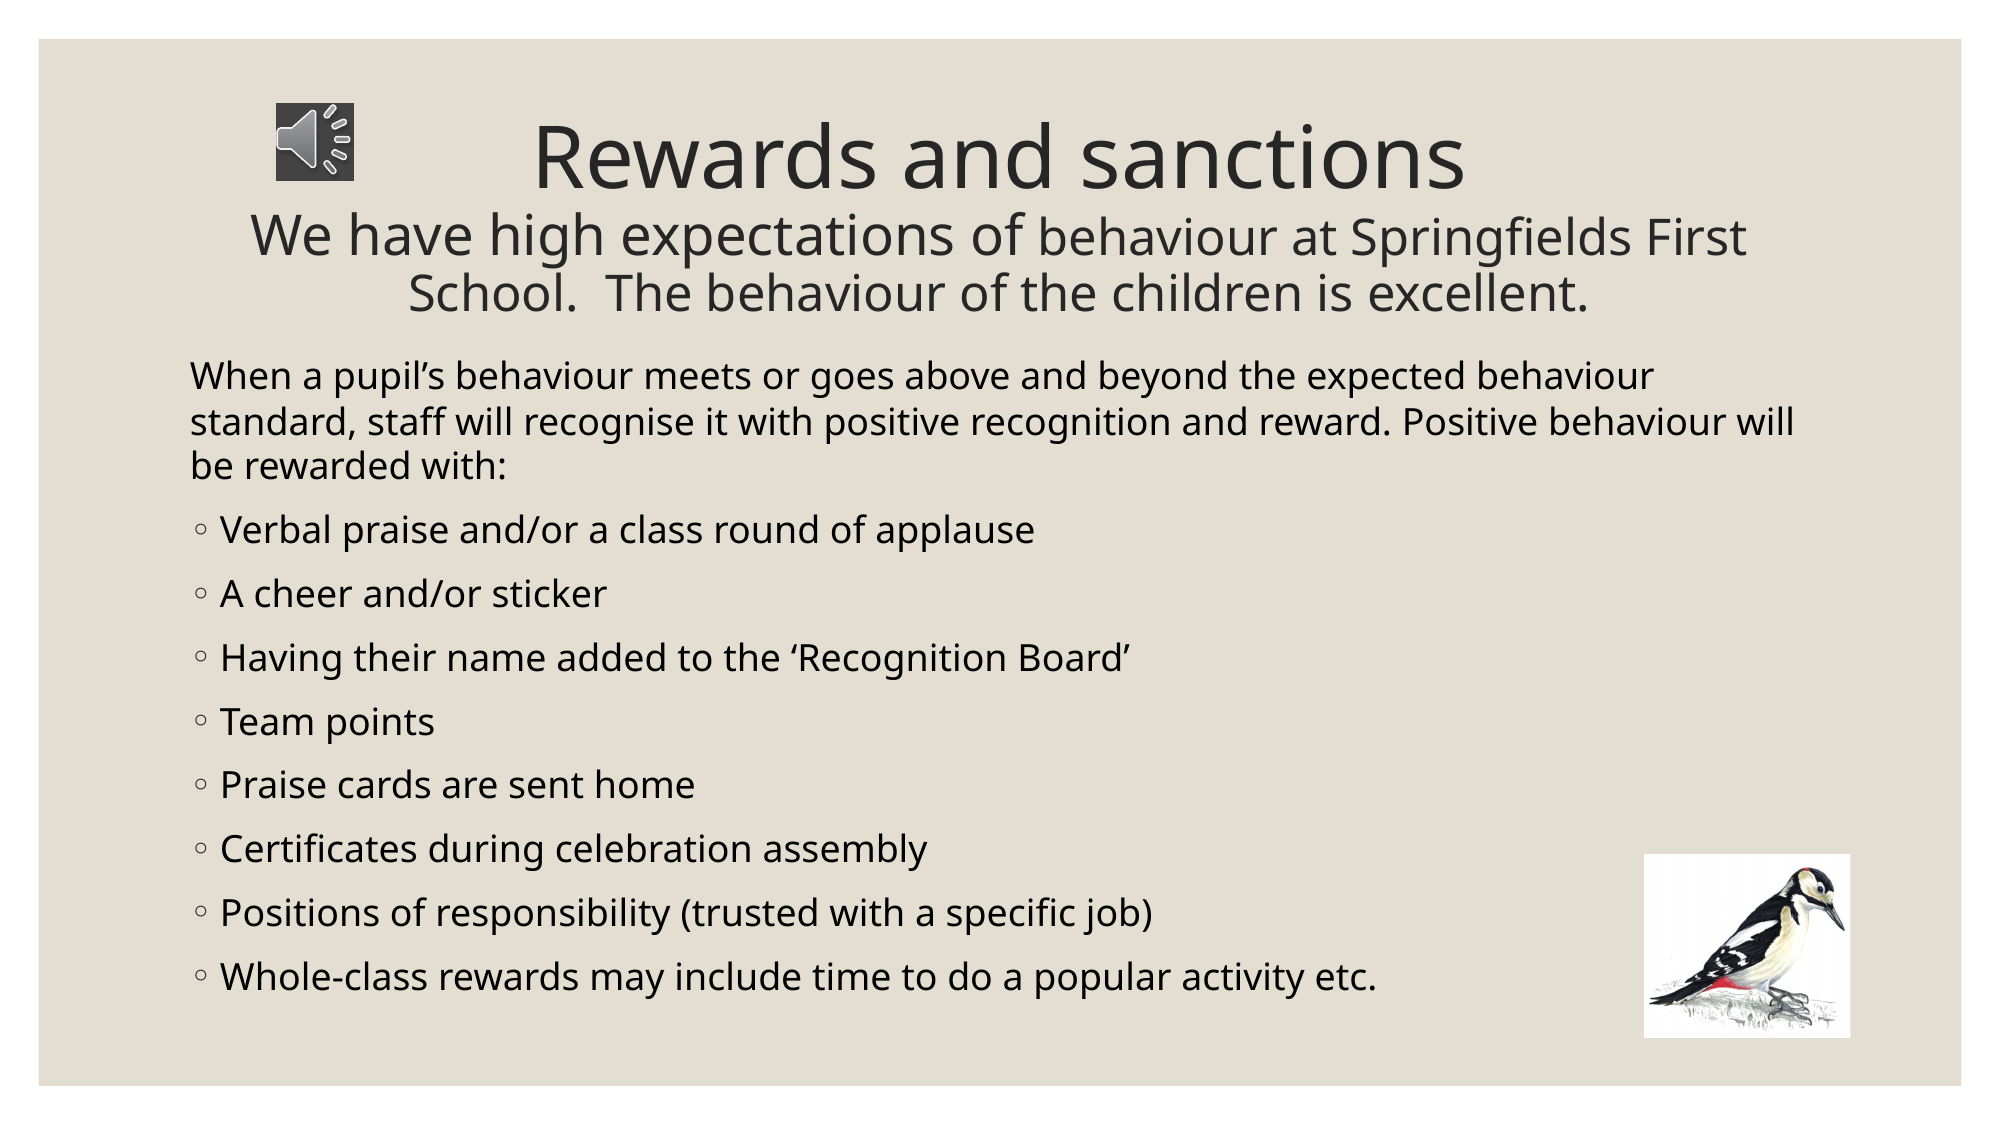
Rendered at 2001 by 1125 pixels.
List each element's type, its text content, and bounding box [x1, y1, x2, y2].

picture [275, 101, 356, 182]
list When a pupil’s behaviour meets or goes above and beyond the expected behaviour standard, staff will recognise it with positive recognition and reward. Positive behaviour will be rewarded with: Verbal praise and/or a class round of applause A cheer and/or sticker Having their name added to the ‘Recognition Board’ Team points Praise cards are sent home Certificates during celebration assembly Positions of responsibility (trusted with a specific job) Whole-class rewards may include time to do a popular activity etc. [174, 345, 1825, 1061]
title Rewards and sanctions We have high expectations of behaviour at Springfields First School. The behaviour of the children is excellent. [174, 105, 1825, 331]
picture [1644, 842, 1851, 1050]
